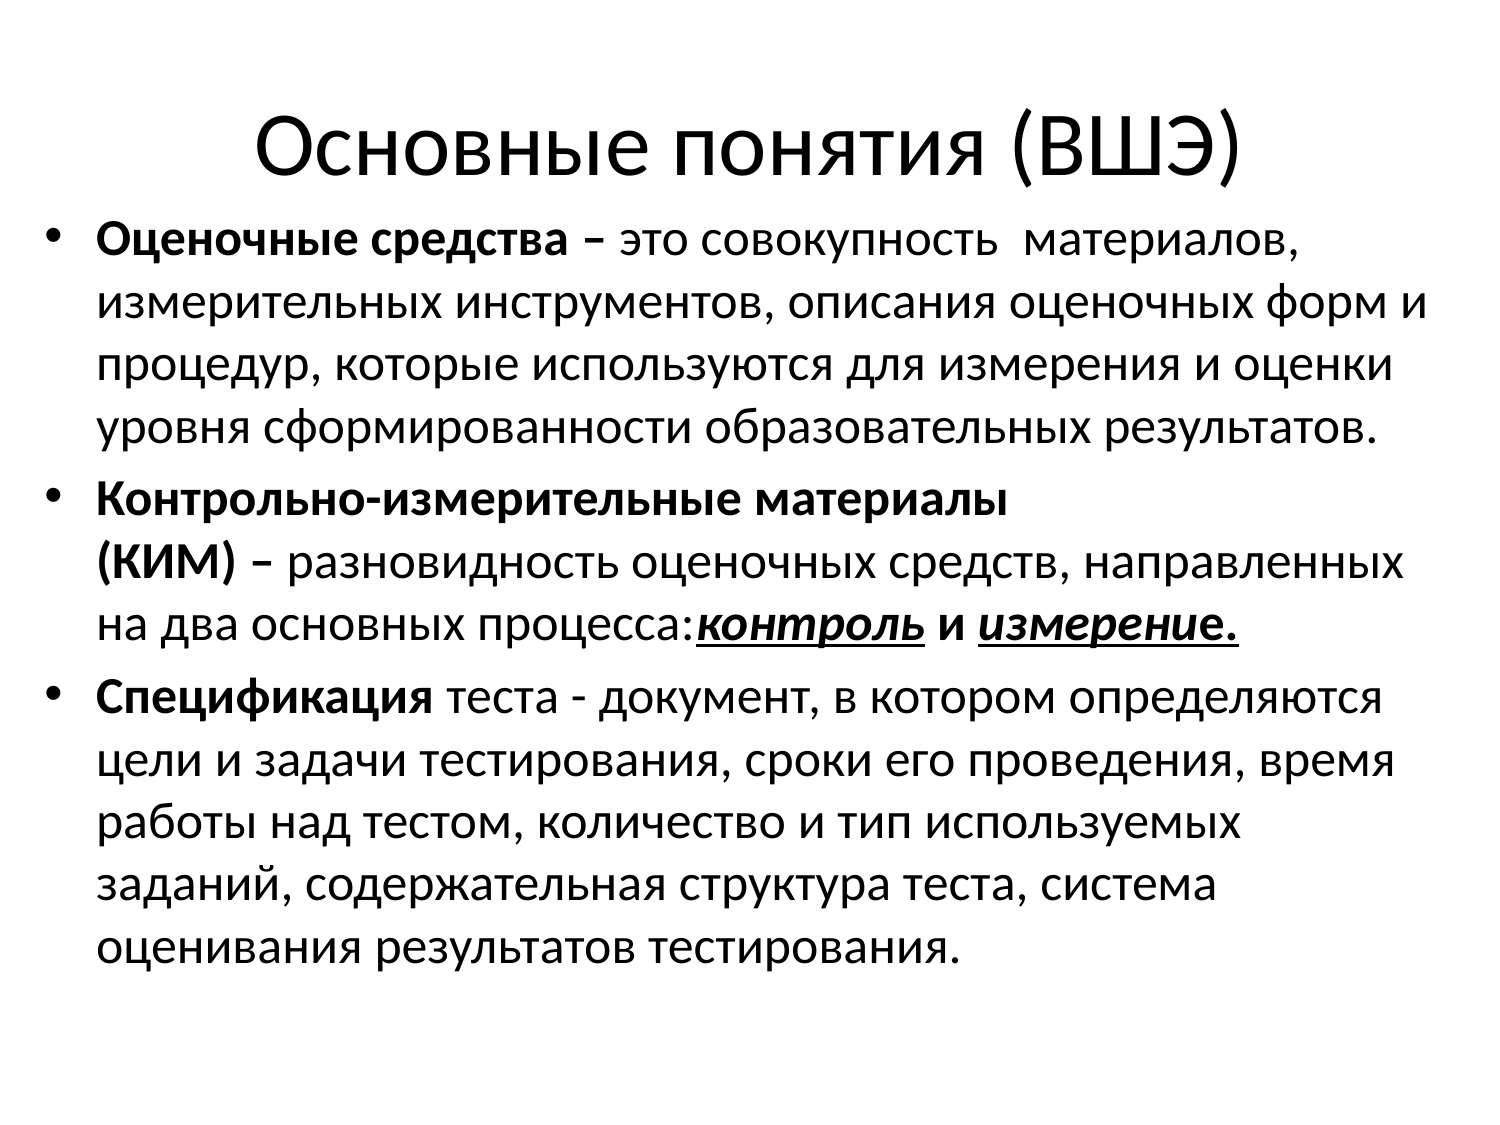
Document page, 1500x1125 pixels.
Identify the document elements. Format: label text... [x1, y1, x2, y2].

title Основные понятия (ВШЭ) [75, 45, 1425, 196]
list Оценочные средства – это совокупность материалов, измерительных инструментов, описания оценочных форм и процедур, которые используются для измерения и оценки уровня сформированности образовательных результатов. Контрольно-измерительные материалы (КИМ) – разновидность оценочных средств, направленных на два основных процесса:контроль и измерение. Спецификация теста - документ, в котором определяются цели и задачи тестирования, сроки его проведения, время работы над тестом, количество и тип используемых заданий, содержательная структура теста, система оценивания результатов тестирования. [29, 196, 1459, 1005]
